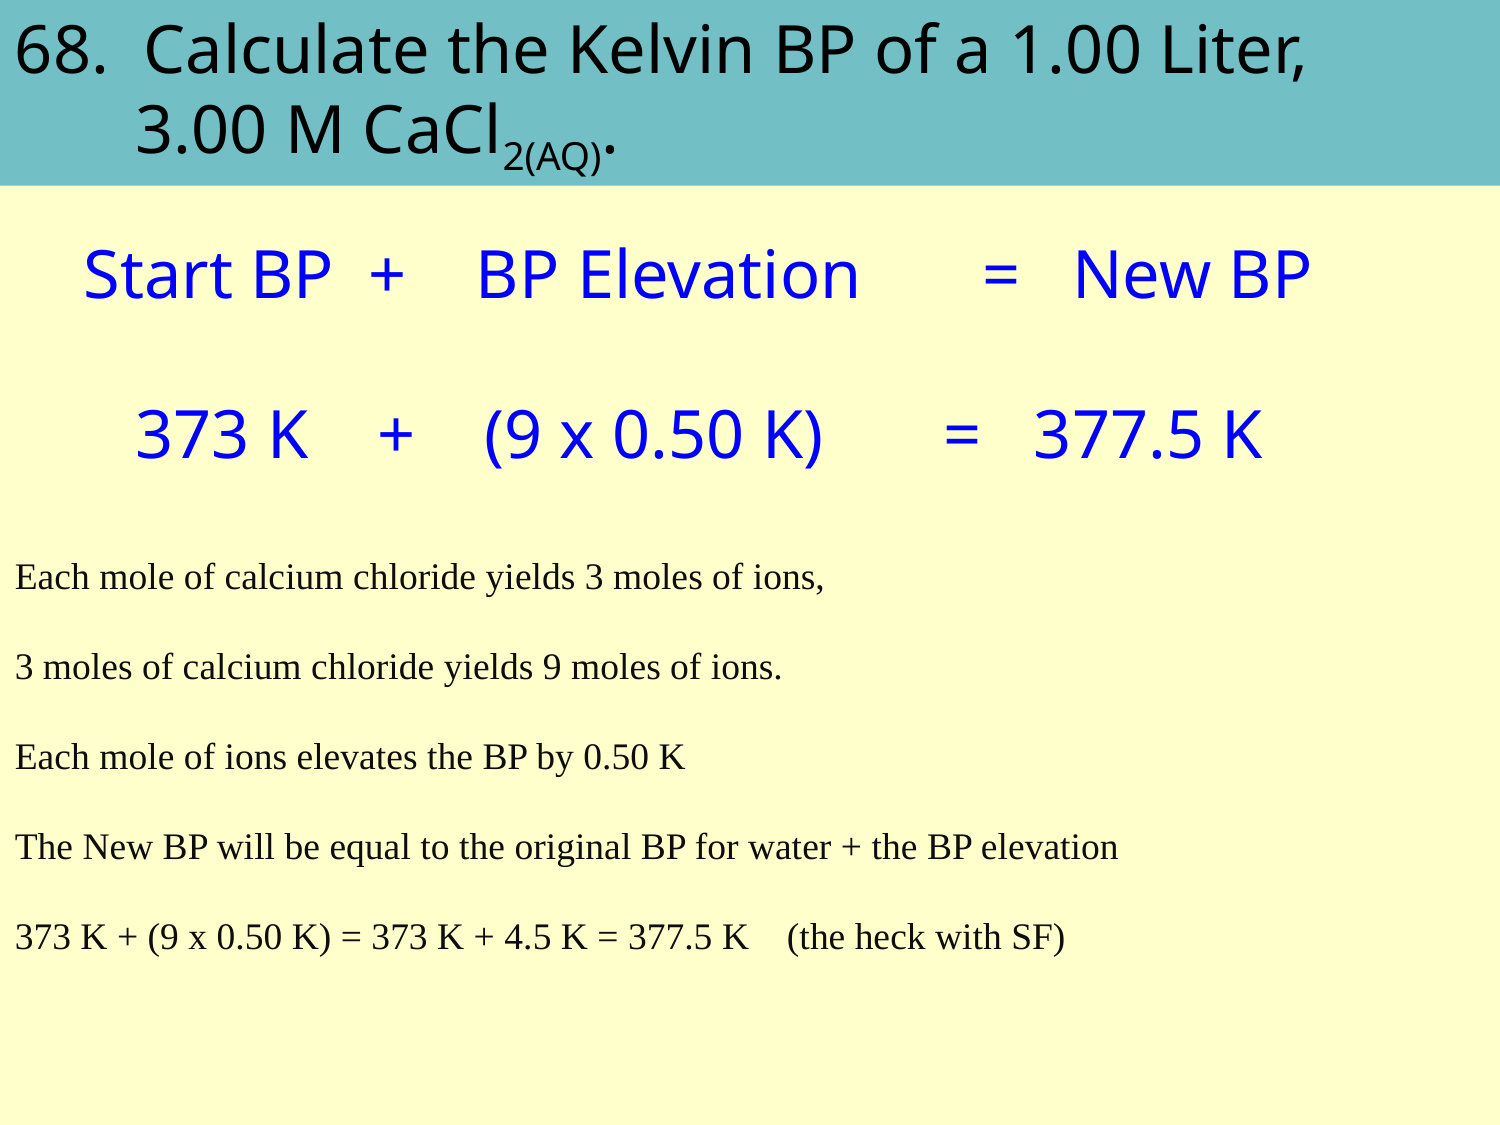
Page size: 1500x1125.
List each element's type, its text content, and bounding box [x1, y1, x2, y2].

text_box 68. Calculate the Kelvin BP of a 1.00 Liter, 3.00 M CaCl2(AQ). [0, 0, 1500, 186]
text_box Start BP + BP Elevation = New BP 373 K + (9 x 0.50 K) = 377.5 K Each mole of calcium chloride yields 3 moles of ions, 3 moles of calcium chloride yields 9 moles of ions. Each mole of ions elevates the BP by 0.50 K The New BP will be equal to the original BP for water + the BP elevation 373 K + (9 x 0.50 K) = 373 K + 4.5 K = 377.5 K (the heck with SF) [0, 224, 1500, 1055]
